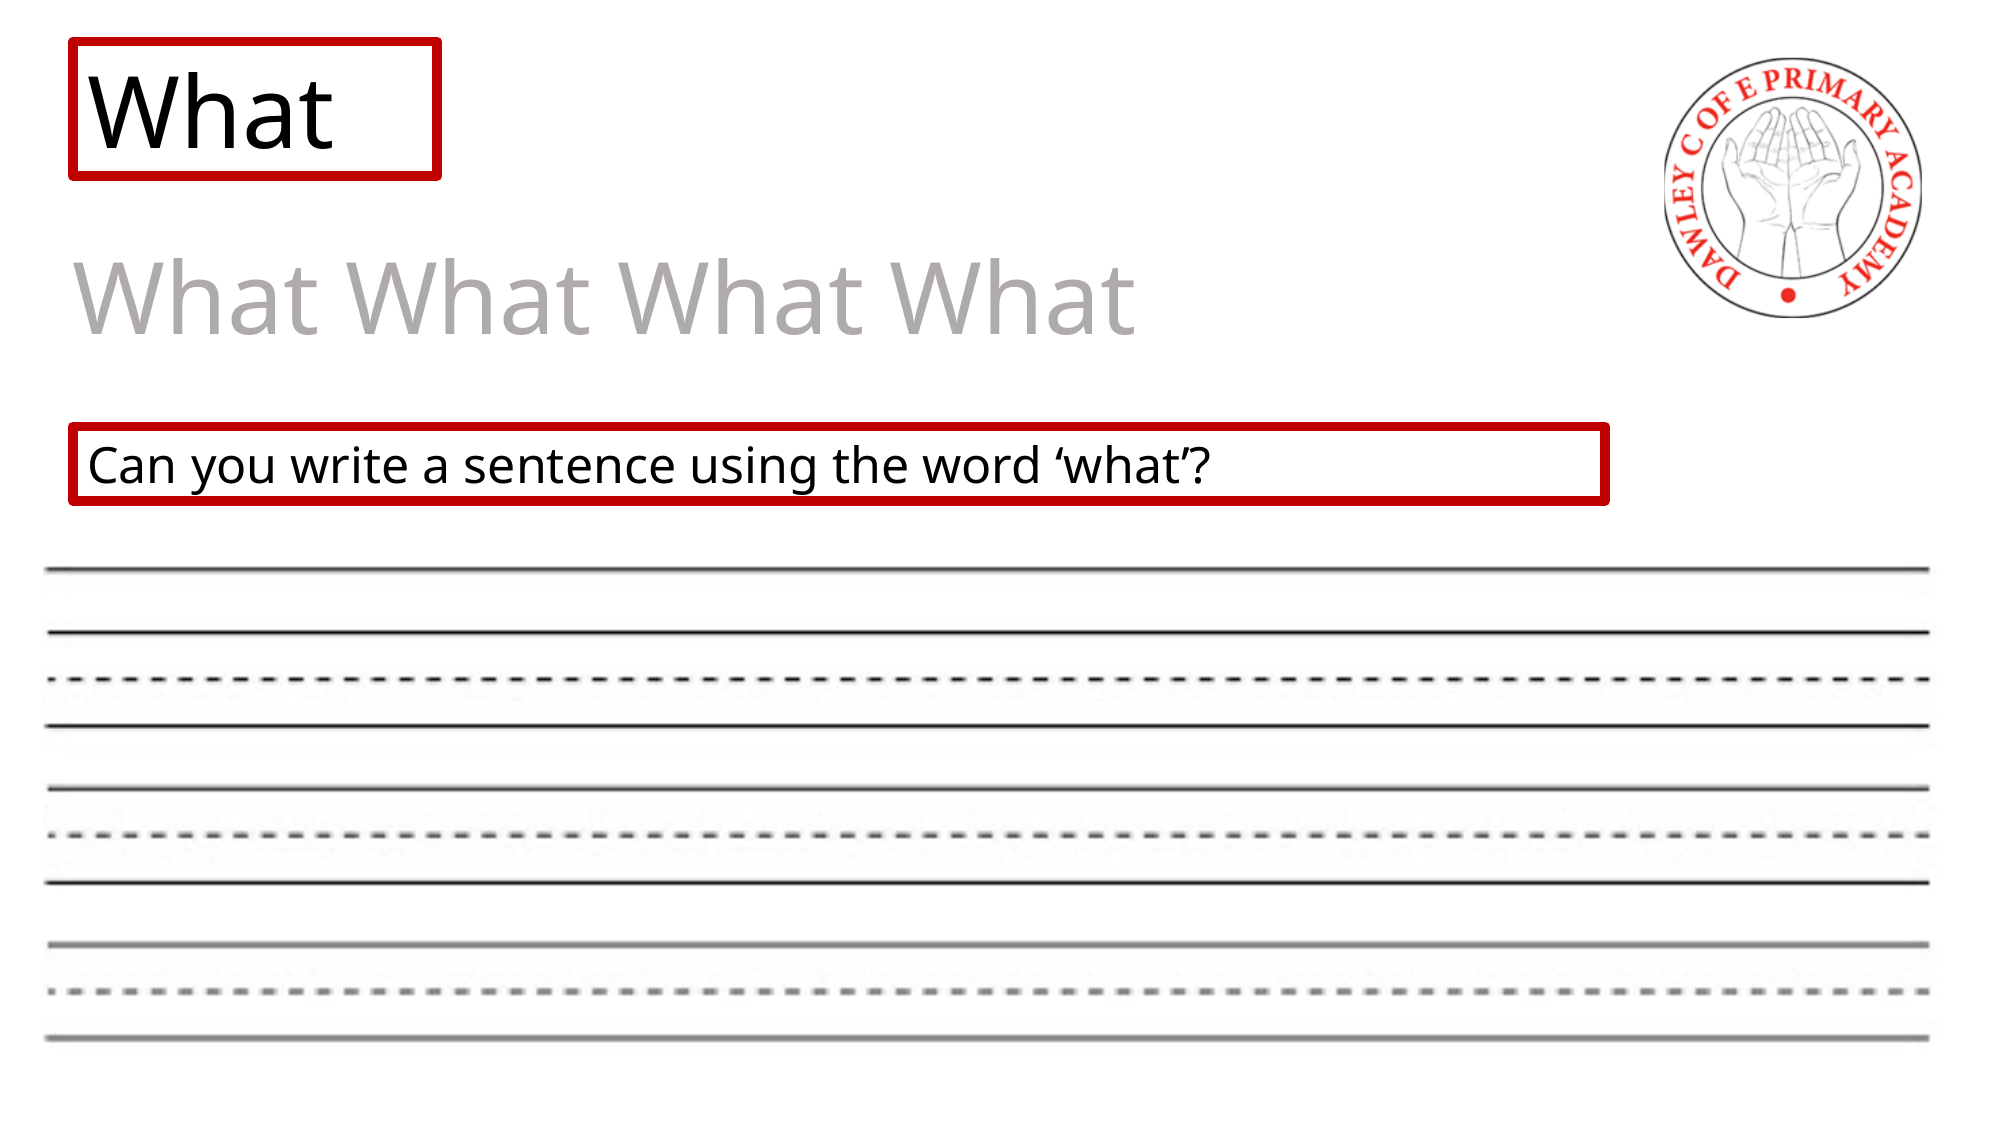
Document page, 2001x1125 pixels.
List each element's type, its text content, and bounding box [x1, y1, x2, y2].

text_box What What What What [57, 227, 1650, 363]
text_box What [72, 41, 438, 177]
picture [42, 544, 1938, 1079]
text_box Can you write a sentence using the word ‘what’? [72, 426, 1605, 502]
picture [1664, 38, 1938, 342]
